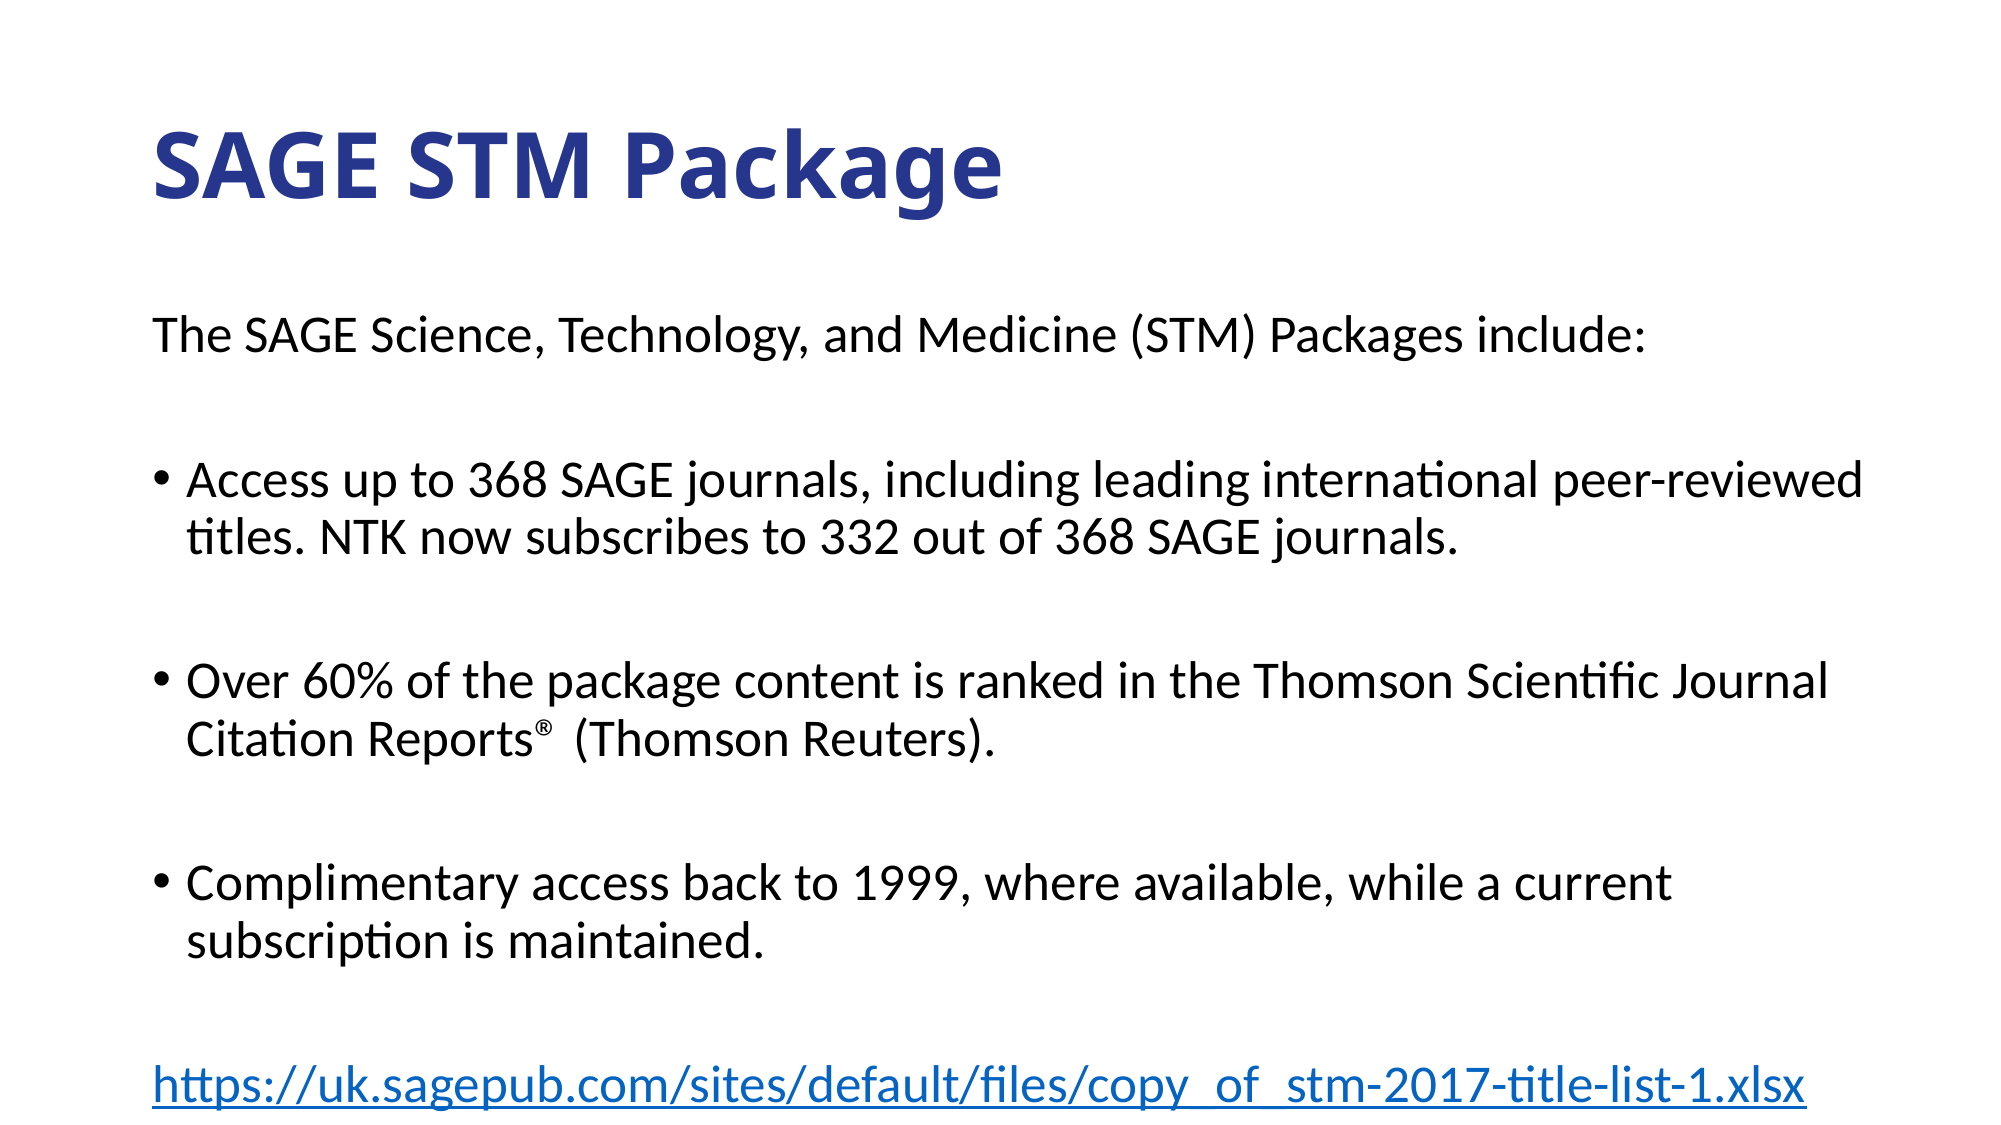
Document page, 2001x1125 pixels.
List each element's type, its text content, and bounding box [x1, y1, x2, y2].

list The SAGE Science, Technology, and Medicine (STM) Packages include: Access up to 368 SAGE journals, including leading international peer-reviewed titles. NTK now subscribes to 332 out of 368 SAGE journals. Over 60% of the package content is ranked in the Thomson Scientific Journal Citation Reports® (Thomson Reuters). Complimentary access back to 1999, where available, while a current subscription is maintained. https://uk.sagepub.com/sites/default/files/copy_of_stm-2017-title-list-1.xlsx [137, 299, 1943, 1125]
title SAGE STM Package [137, 59, 1863, 278]
